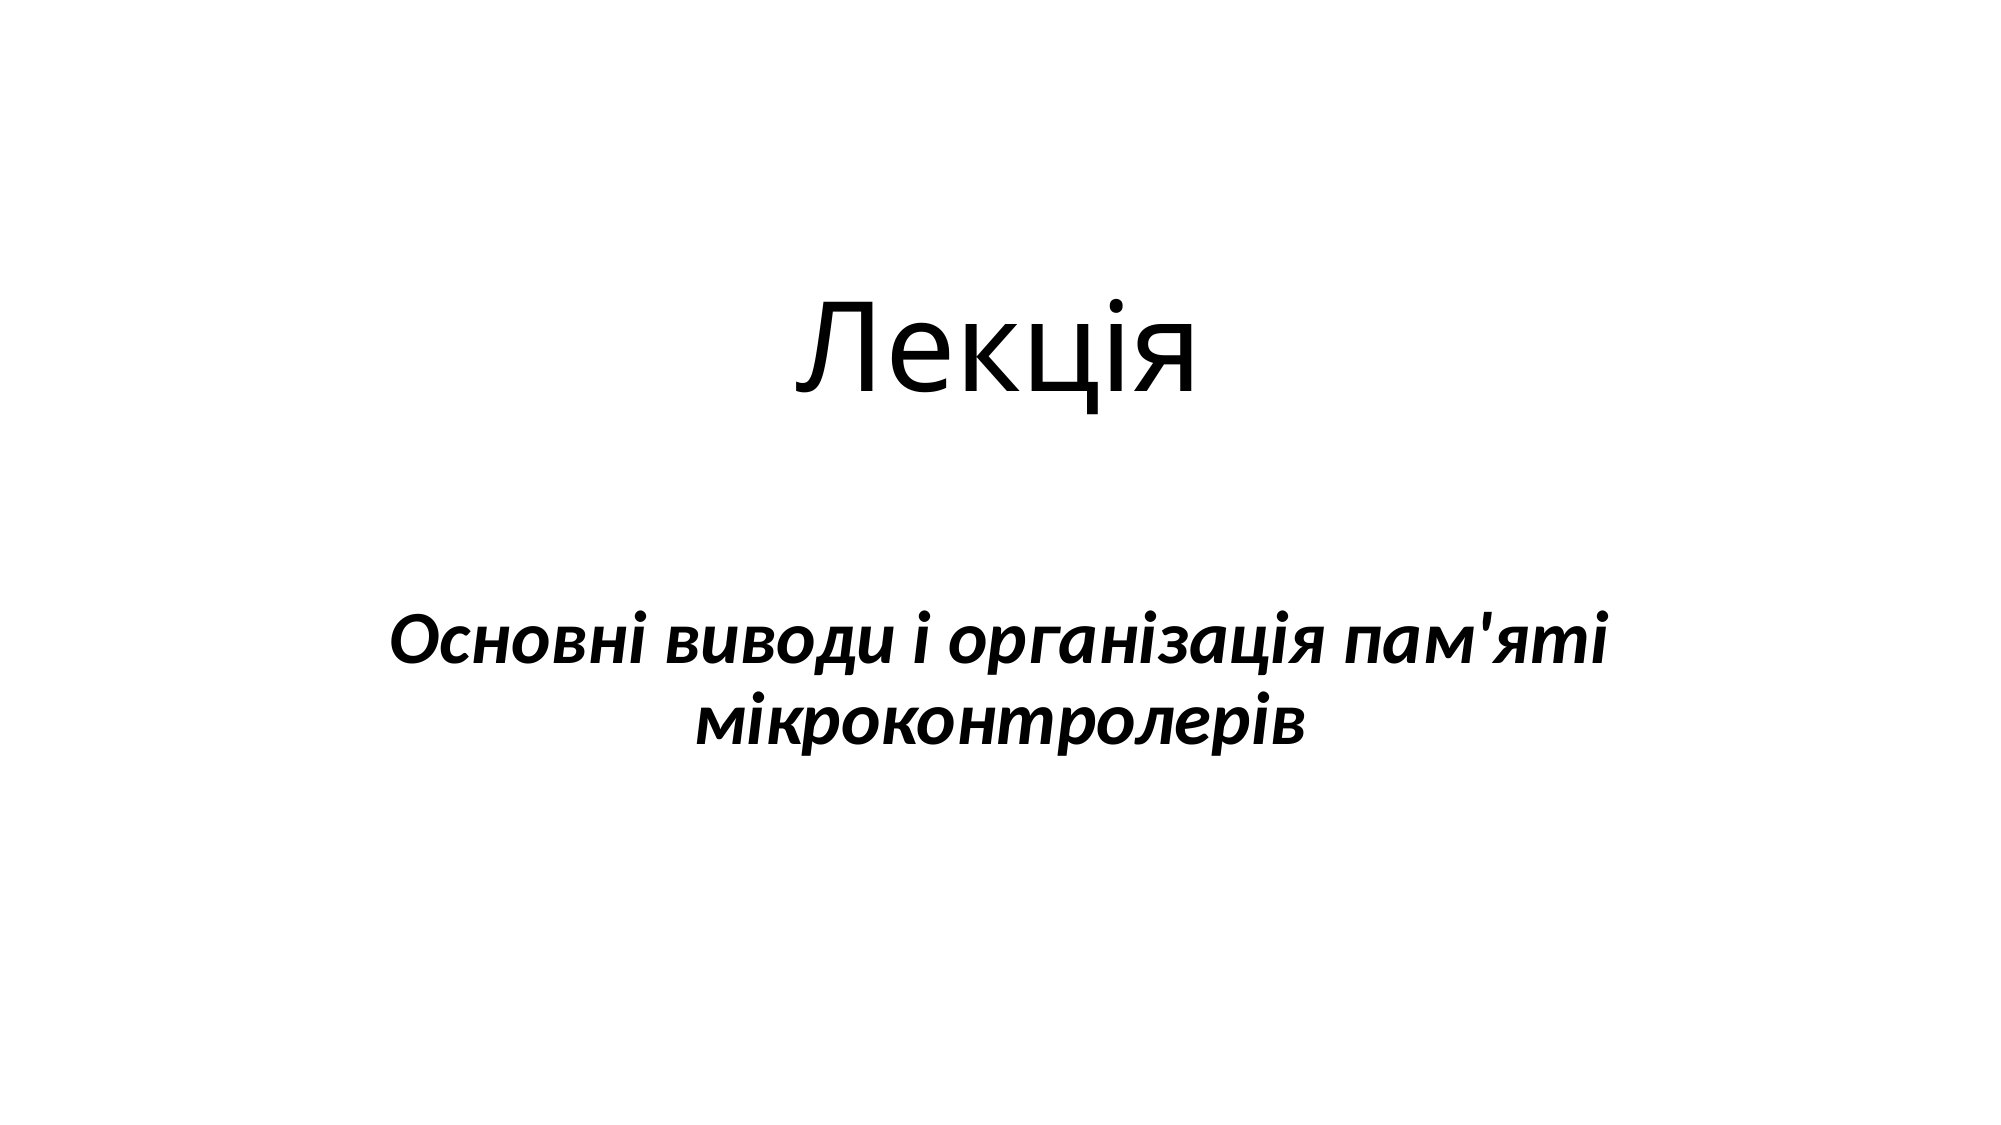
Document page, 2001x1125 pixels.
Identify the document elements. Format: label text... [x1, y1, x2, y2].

title Лекція [249, 184, 1750, 576]
subtitle Основні виводи і організація пам'яті мікроконтролерів [249, 590, 1750, 863]
